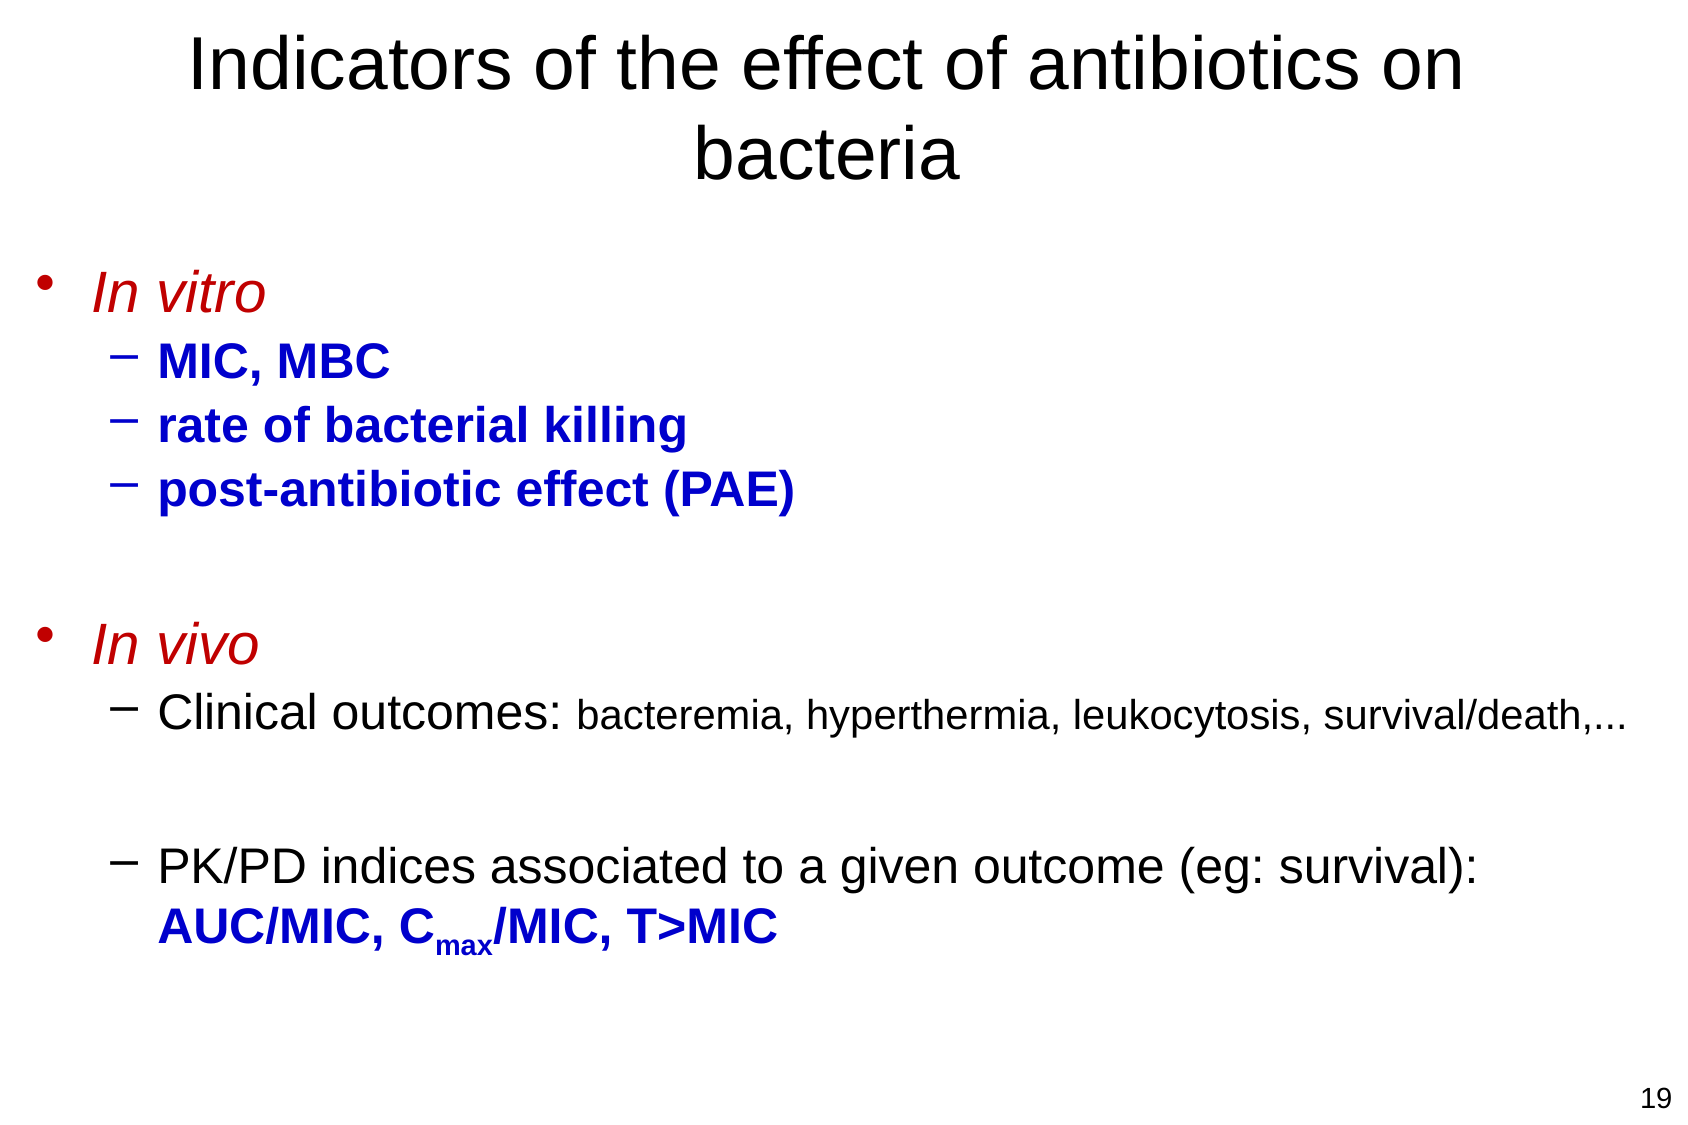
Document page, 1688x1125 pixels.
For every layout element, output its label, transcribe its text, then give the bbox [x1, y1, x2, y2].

list In vitro MIC, MBC rate of bacterial killing post-antibiotic effect (PAE) In vivo Clinical outcomes: bacteremia, hyperthermia, leukocytosis, survival/death,... PK/PD indices associated to a given outcome (eg: survival): AUC/MIC, Cmax/MIC, T>MIC [20, 254, 1659, 1000]
title Indicators of the effect of antibiotics on bacteria [46, 4, 1608, 205]
slide_number 19 [1251, 1072, 1688, 1125]
